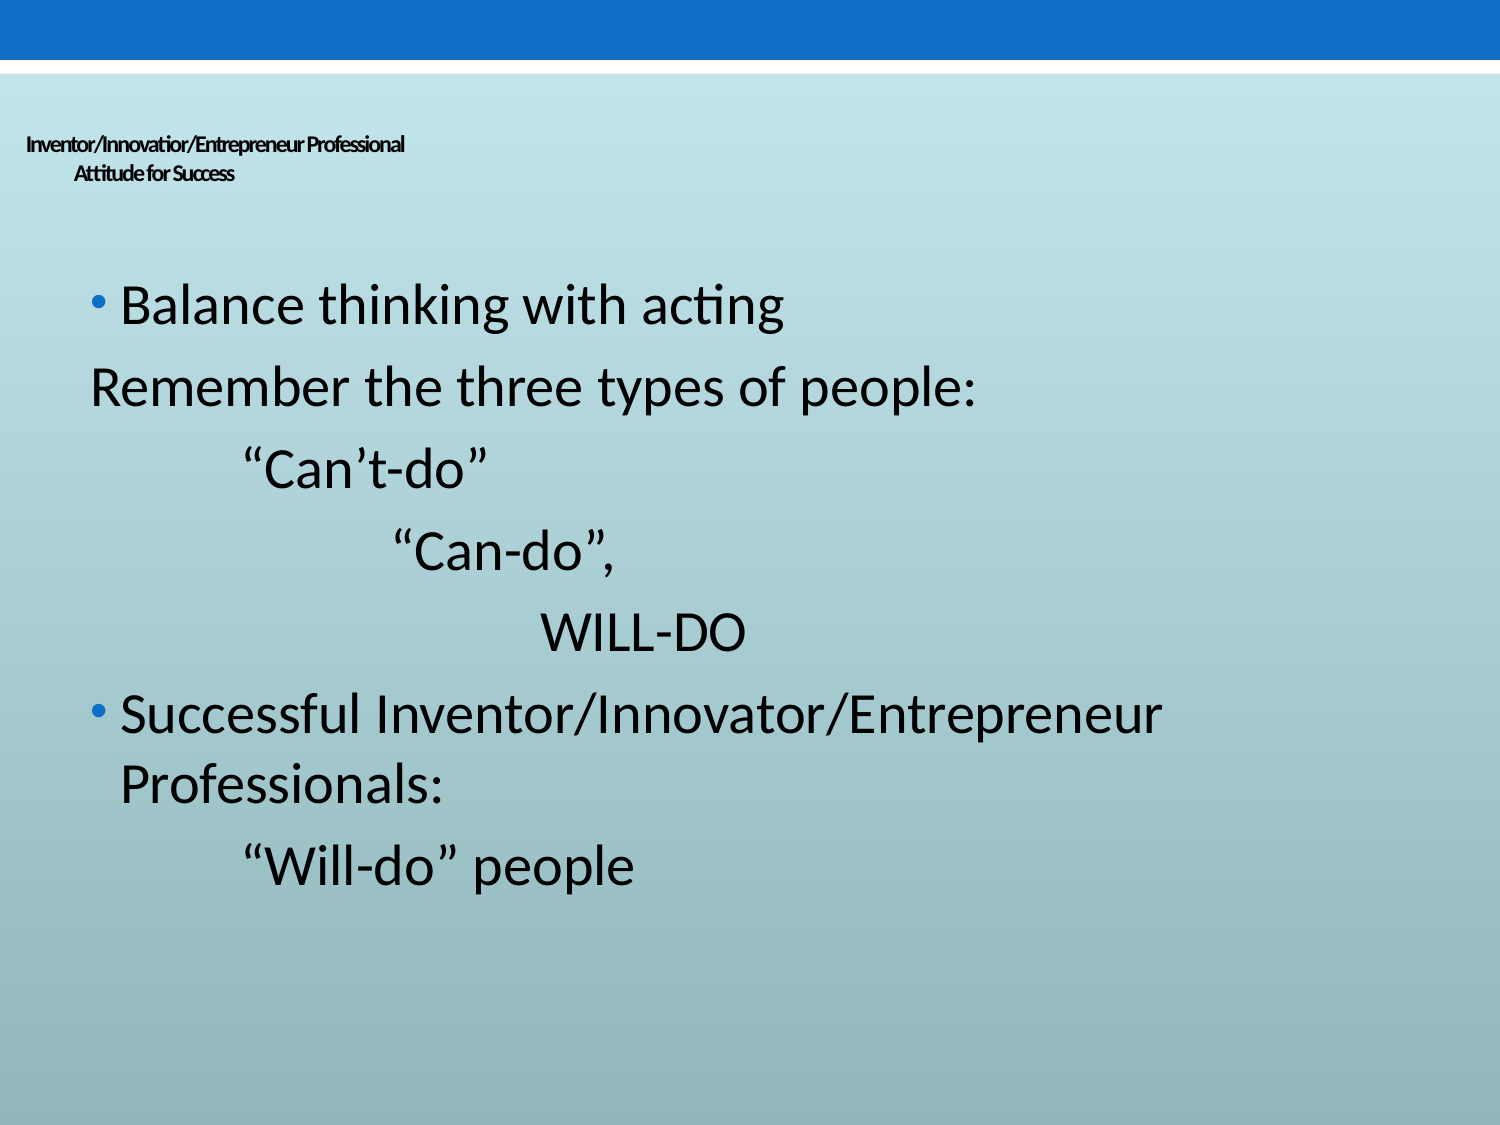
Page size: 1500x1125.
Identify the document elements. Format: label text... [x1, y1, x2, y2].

title Inventor/Innovatior/Entrepreneur Professional Attitude for Success [10, 87, 1482, 288]
list Balance thinking with acting Remember the three types of people: “Can’t-do” “Can-do”, WILL-DO Successful Inventor/Innovator/Entrepreneur Professionals: “Will-do” people [75, 187, 1425, 1088]
